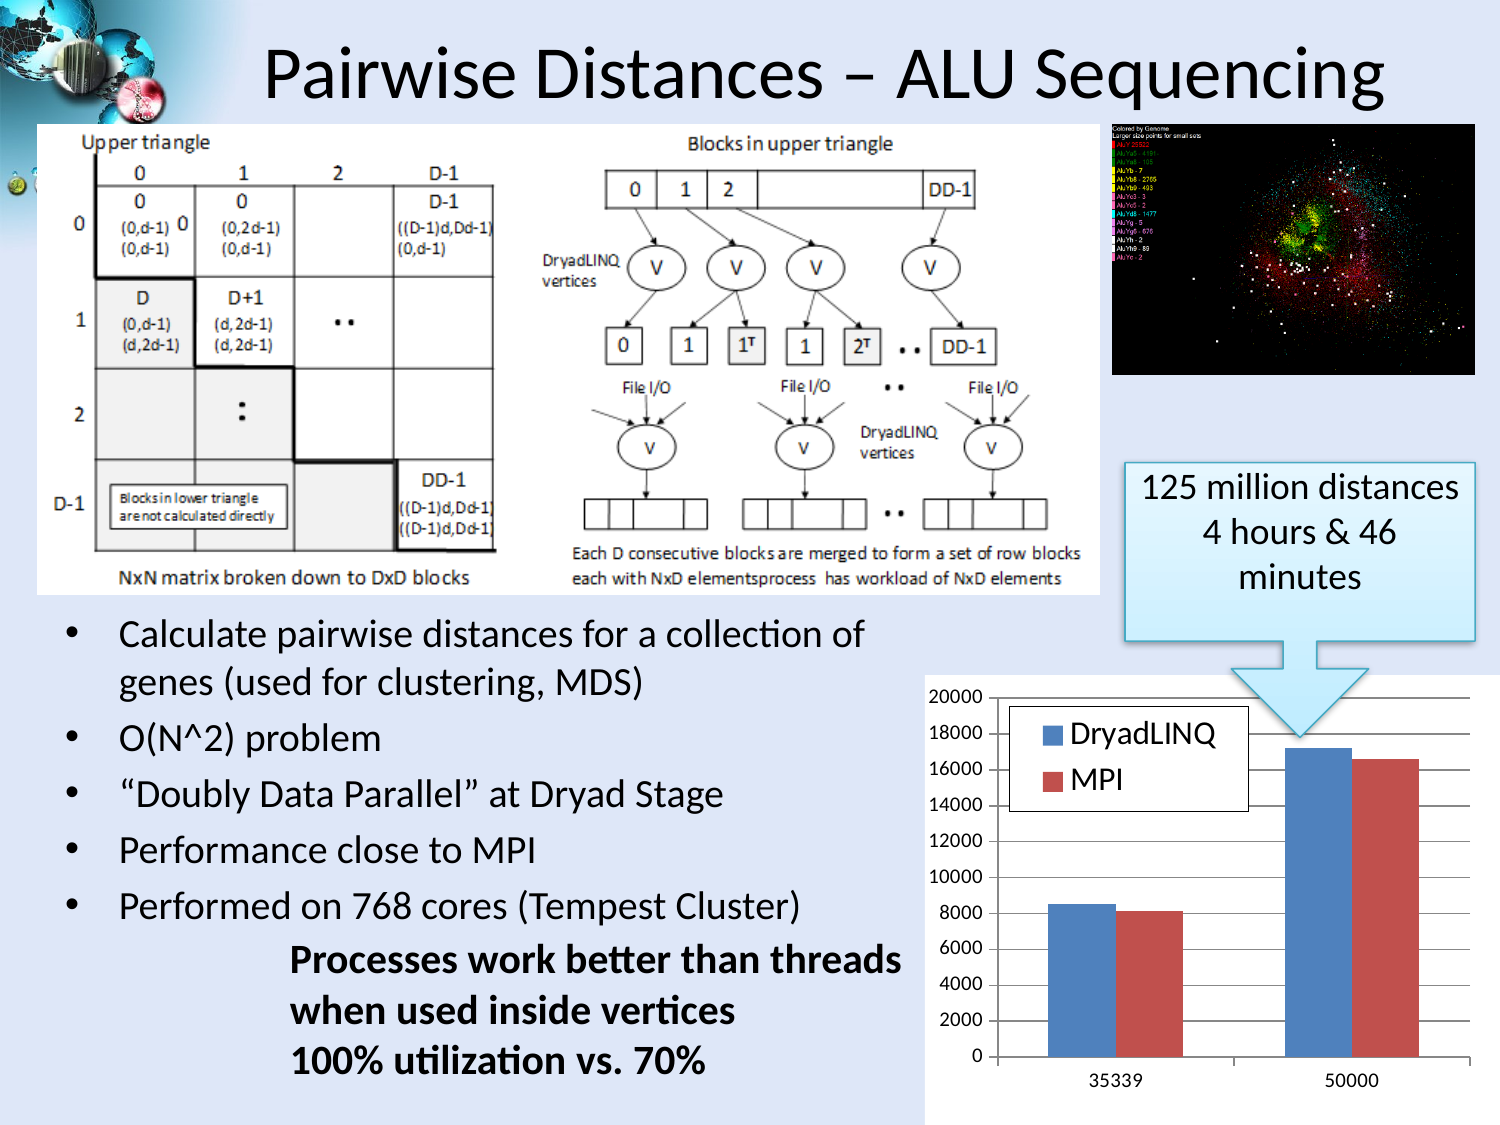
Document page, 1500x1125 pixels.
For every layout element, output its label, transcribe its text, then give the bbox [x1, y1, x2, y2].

picture [1112, 124, 1476, 376]
picture [0, 0, 1101, 596]
text_box 125 million distances 4 hours & 46 minutes [1124, 461, 1476, 673]
title Pairwise Distances – ALU Sequencing [150, 0, 1500, 138]
chart [924, 674, 1500, 1125]
list Calculate pairwise distances for a collection of genes (used for clustering, MDS) O(N^2) problem “Doubly Data Parallel” at Dryad Stage Performance close to MPI Performed on 768 cores (Tempest Cluster) [50, 603, 913, 938]
text_box Processes work better than threads when used inside vertices 100% utilization vs. 70% [275, 924, 919, 1090]
